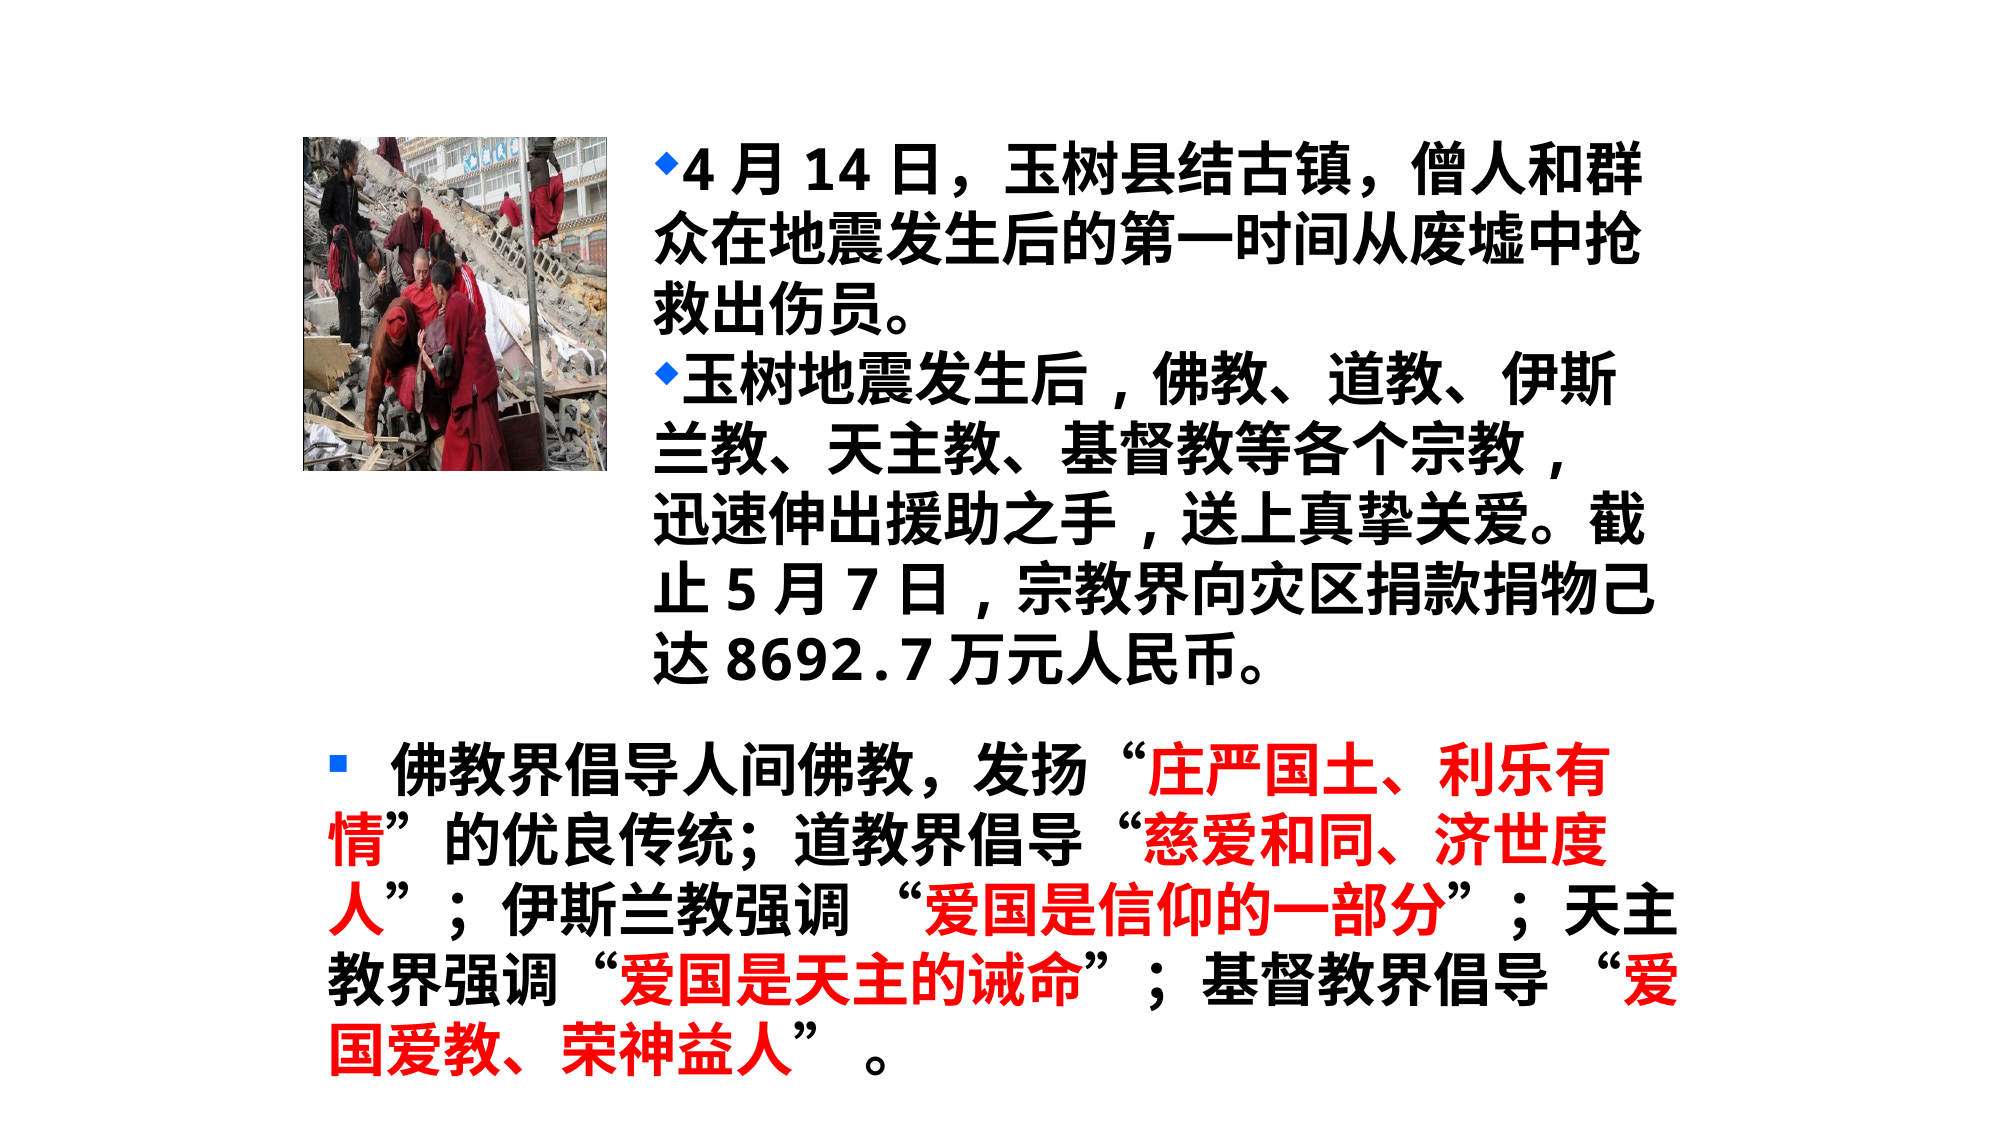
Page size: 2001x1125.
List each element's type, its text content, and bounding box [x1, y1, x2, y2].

picture [303, 137, 607, 471]
text_box 佛教界倡导人间佛教，发扬“庄严国土、利乐有情”的优良传统；道教界倡导“慈爱和同、济世度人”；伊斯兰教强调 “爱国是信仰的一部分”；天主教界强调“爱国是天主的诫命”；基督教界倡导 “爱国爱教、荣神益人” 。 [312, 725, 1713, 1090]
text_box 4月14日，玉树县结古镇，僧人和群众在地震发生后的第一时间从废墟中抢救出伤员。 玉树地震发生后,佛教、道教、伊斯兰教、天主教、基督教等各个宗教, 迅速伸出援助之手,送上真挚关爱。截止5月7日,宗教界向灾区捐款捐物己达8692.7万元人民币。 [637, 124, 1677, 700]
